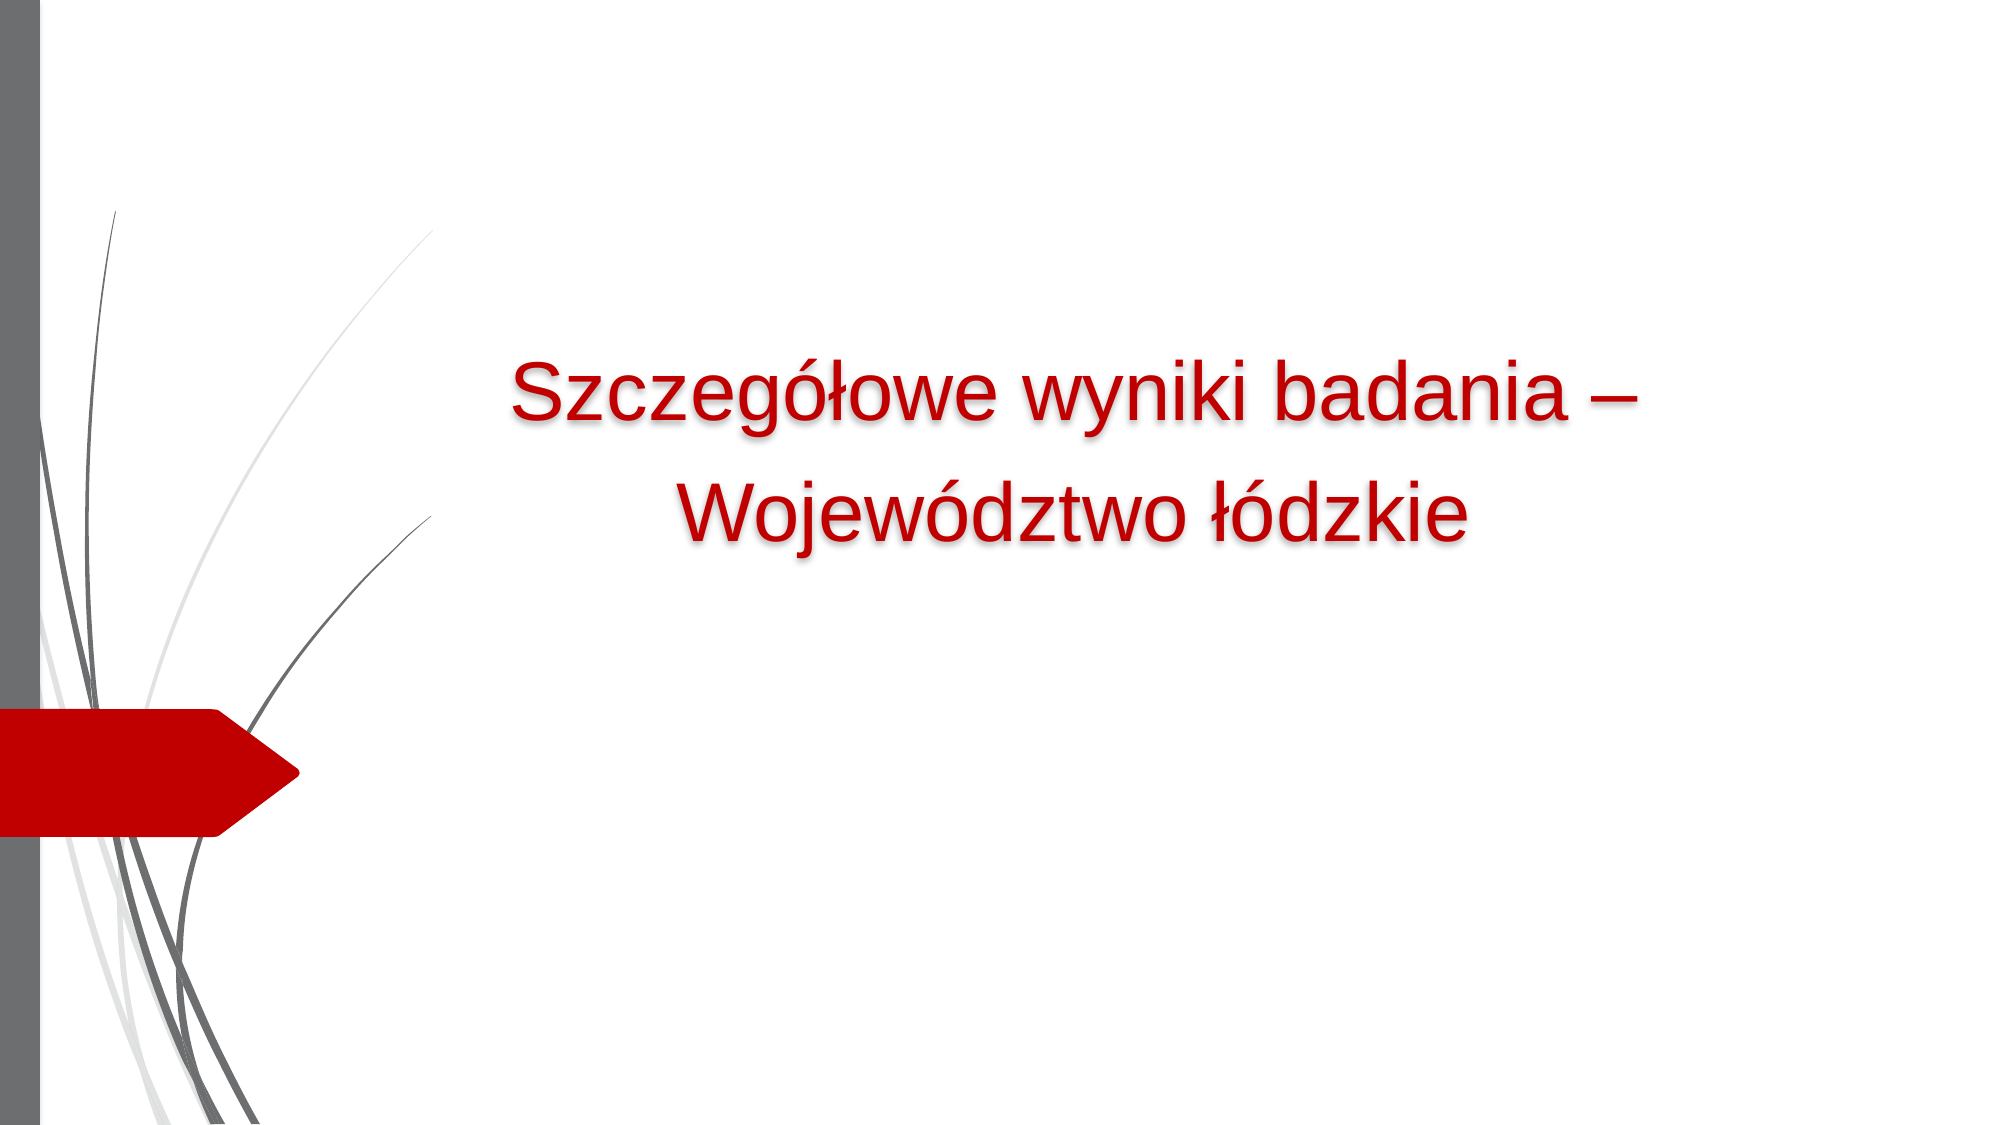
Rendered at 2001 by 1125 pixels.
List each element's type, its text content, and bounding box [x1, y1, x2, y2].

subtitle Szczegółowe wyniki badania – Województwo łódzkie [469, 329, 1679, 716]
